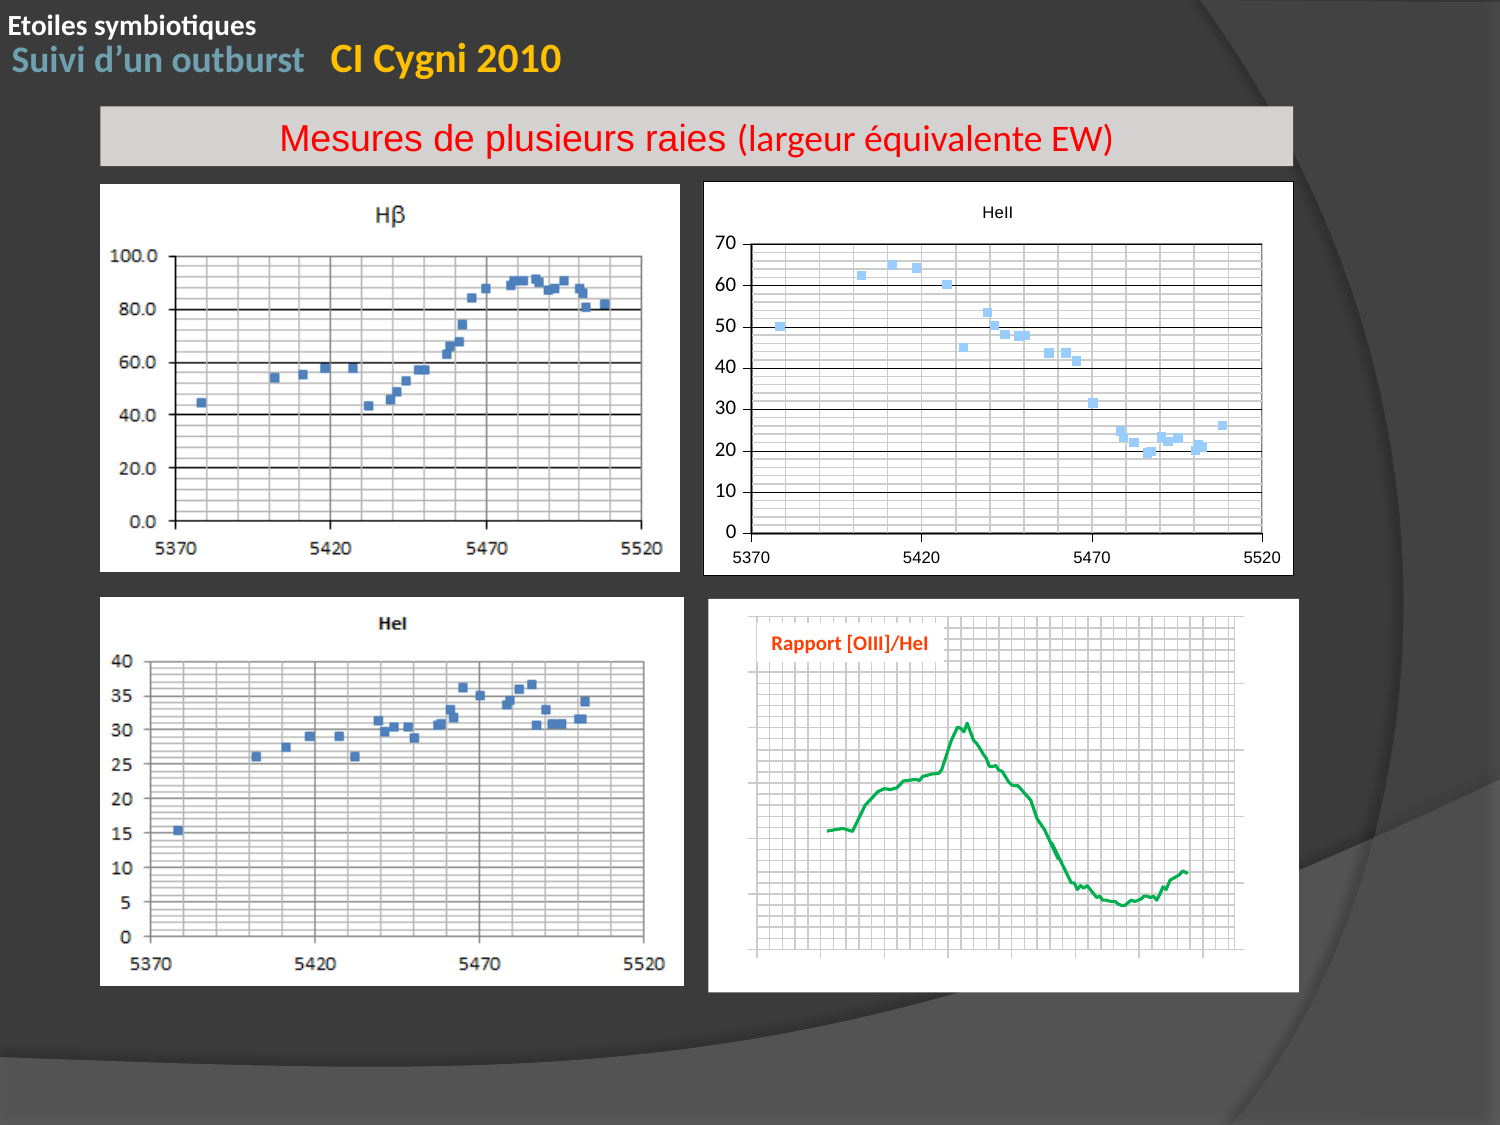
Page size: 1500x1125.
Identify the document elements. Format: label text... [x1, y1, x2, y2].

chart [708, 598, 1300, 993]
picture [100, 184, 681, 573]
text_box Mesures de plusieurs raies (largeur équivalente EW) [100, 106, 1294, 167]
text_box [0, 5, 714, 104]
chart [702, 181, 1294, 576]
picture [100, 597, 684, 986]
